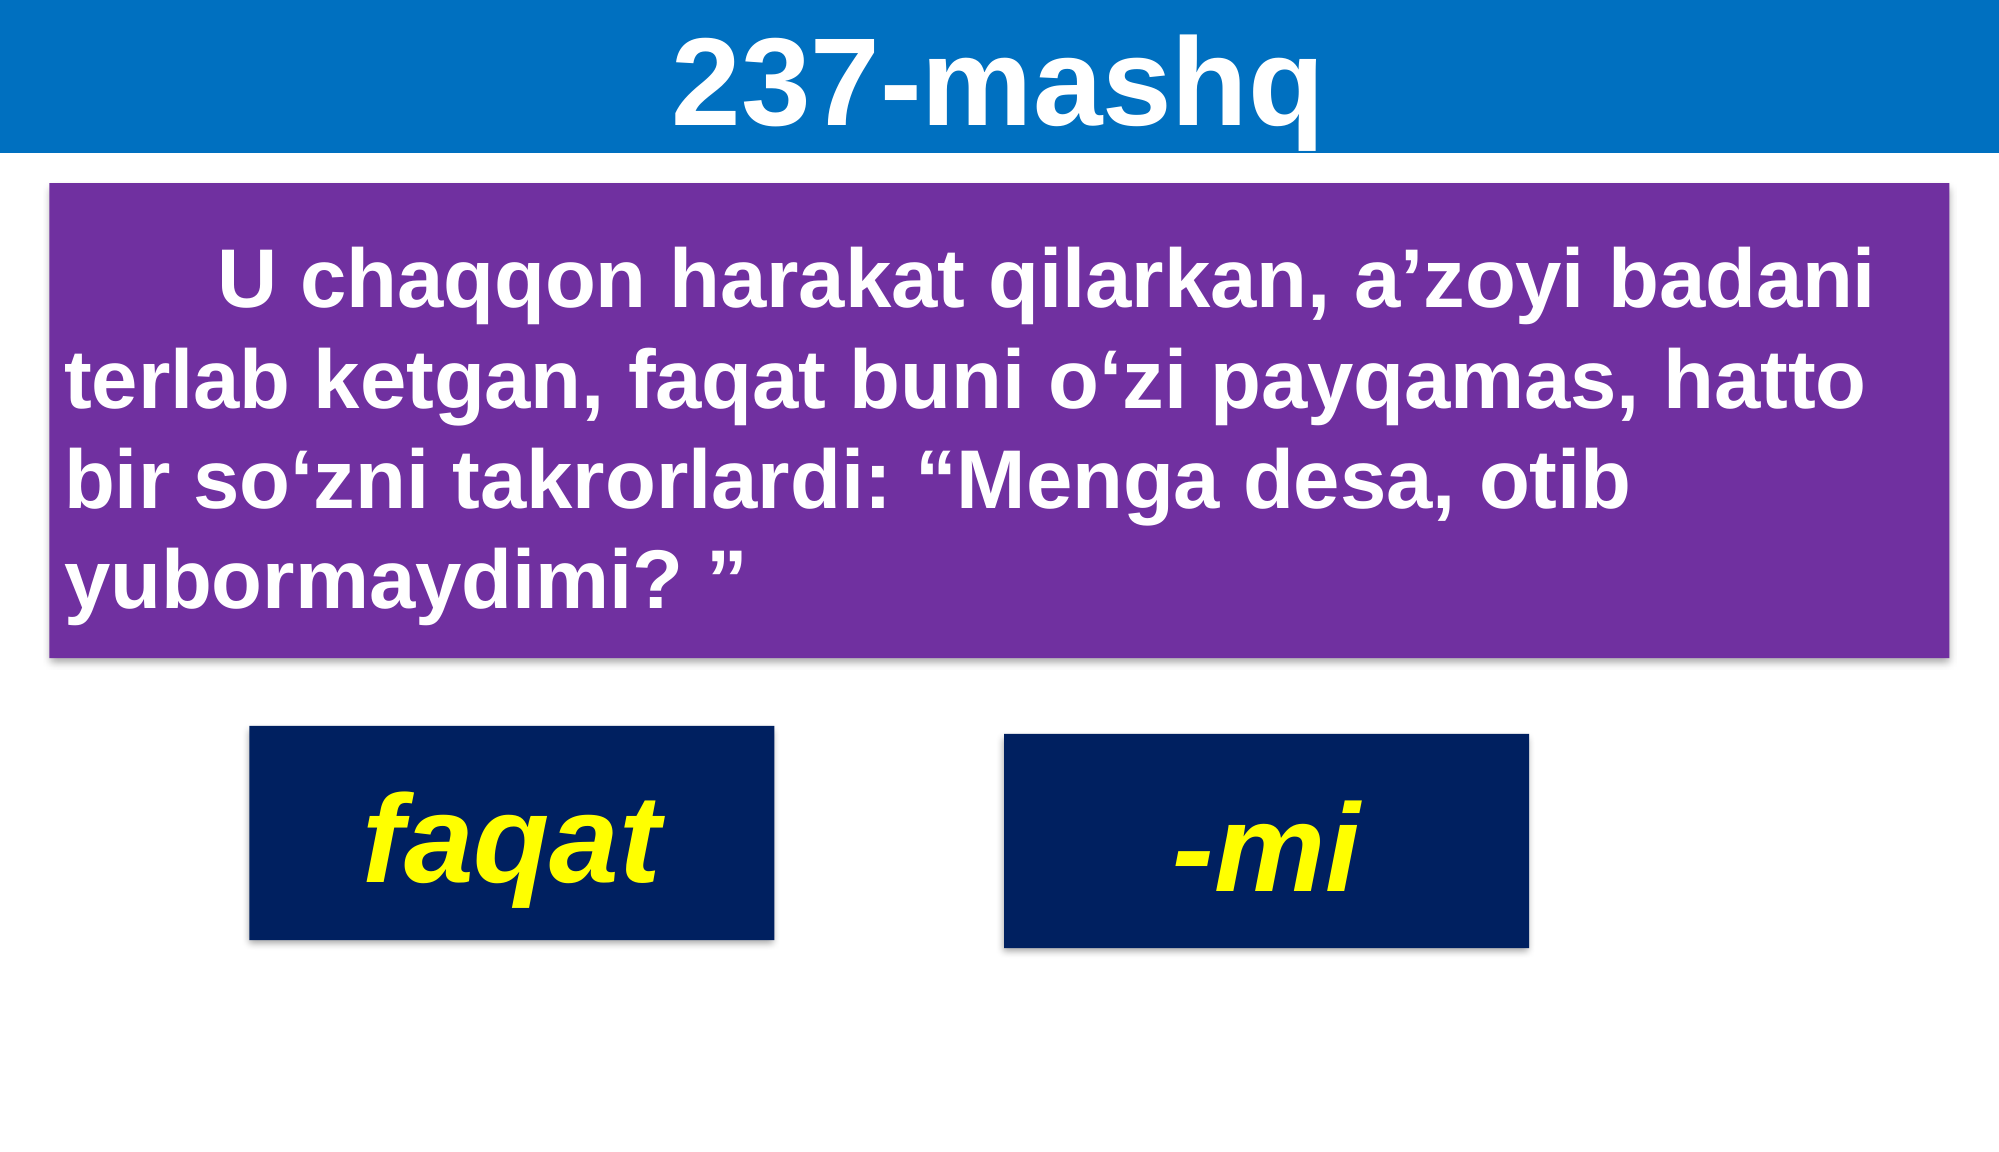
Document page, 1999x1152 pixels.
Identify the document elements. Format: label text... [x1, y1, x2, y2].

text_box -mi [1004, 733, 1530, 949]
text_box U chaqqon harakat qilarkan, a’zoyi badani terlab ketgan, faqat buni o‘zi payqamas, hatto bir so‘zni takrorlardi: “Menga desa, otib yubormaydimi? ” [49, 183, 1950, 659]
title 237-mashq [0, 0, 1999, 153]
text_box faqat [249, 725, 775, 941]
